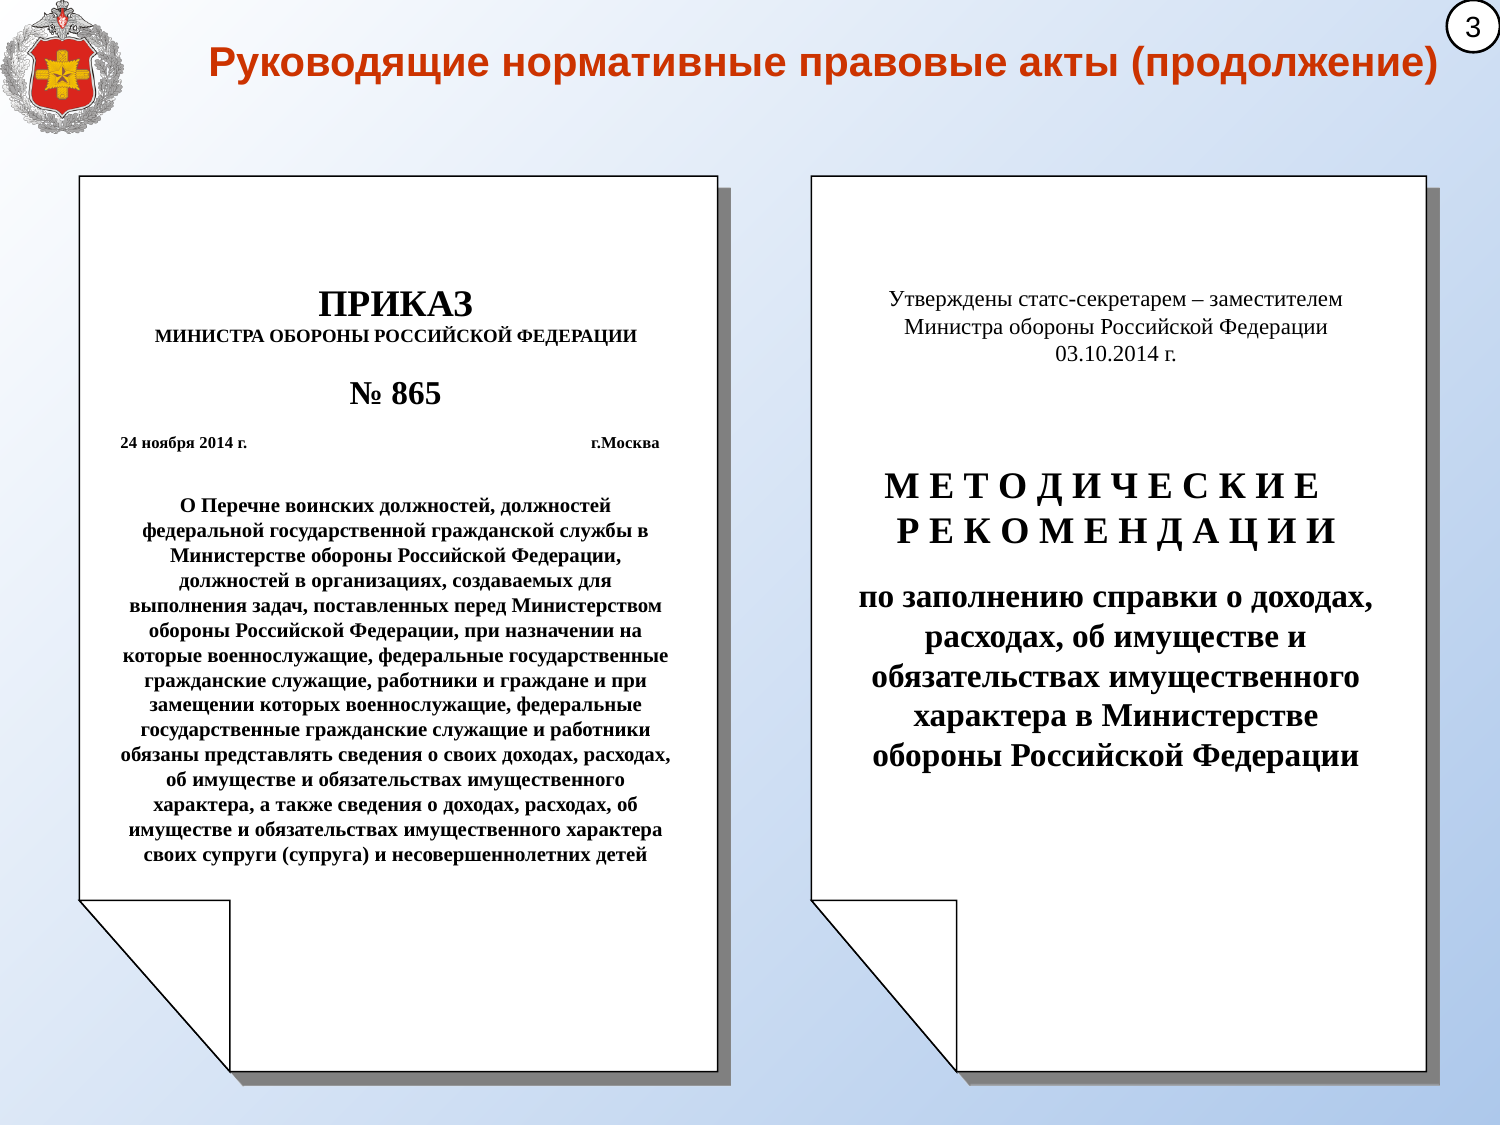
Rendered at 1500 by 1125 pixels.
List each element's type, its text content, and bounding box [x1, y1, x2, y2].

picture [0, 0, 125, 134]
text_box Утверждены статс-секретарем – заместителем Министра обороны Российской Федерации 03.10.2014 г. М Е Т О Д И Ч Е С К И Е Р Е К О М Е Н Д А Ц И И по заполнению справки о доходах, расходах, об имуществе и обязательствах имущественного характера в Министерстве обороны Российской Федерации [811, 176, 1427, 1072]
text_box 3 [1446, 0, 1500, 53]
text_box ПРИКАЗ МИНИСТРА ОБОРОНЫ РОССИЙСКОЙ ФЕДЕРАЦИИ № 865 24 ноября 2014 г. г.Москва О Перечне воинских должностей, должностей федеральной государственной гражданской службы в Министерстве обороны Российской Федерации, должностей в организациях, создаваемых для выполнения задач, поставленных перед Министерством обороны Российской Федерации, при назначении на которые военнослужащие, федеральные государственные гражданские служащие, работники и граждане и при замещении которых военнослужащие, федеральные государственные гражданские служащие и работники обязаны представлять сведения о своих доходах, расходах, об имуществе и обязательствах имущественного характера, а также сведения о доходах, расходах, об имуществе и обязательствах имущественного характера своих супруги (супруга) и несовершеннолетних детей [79, 176, 718, 1072]
text_box Руководящие нормативные правовые акты (продолжение) [147, 17, 1500, 102]
